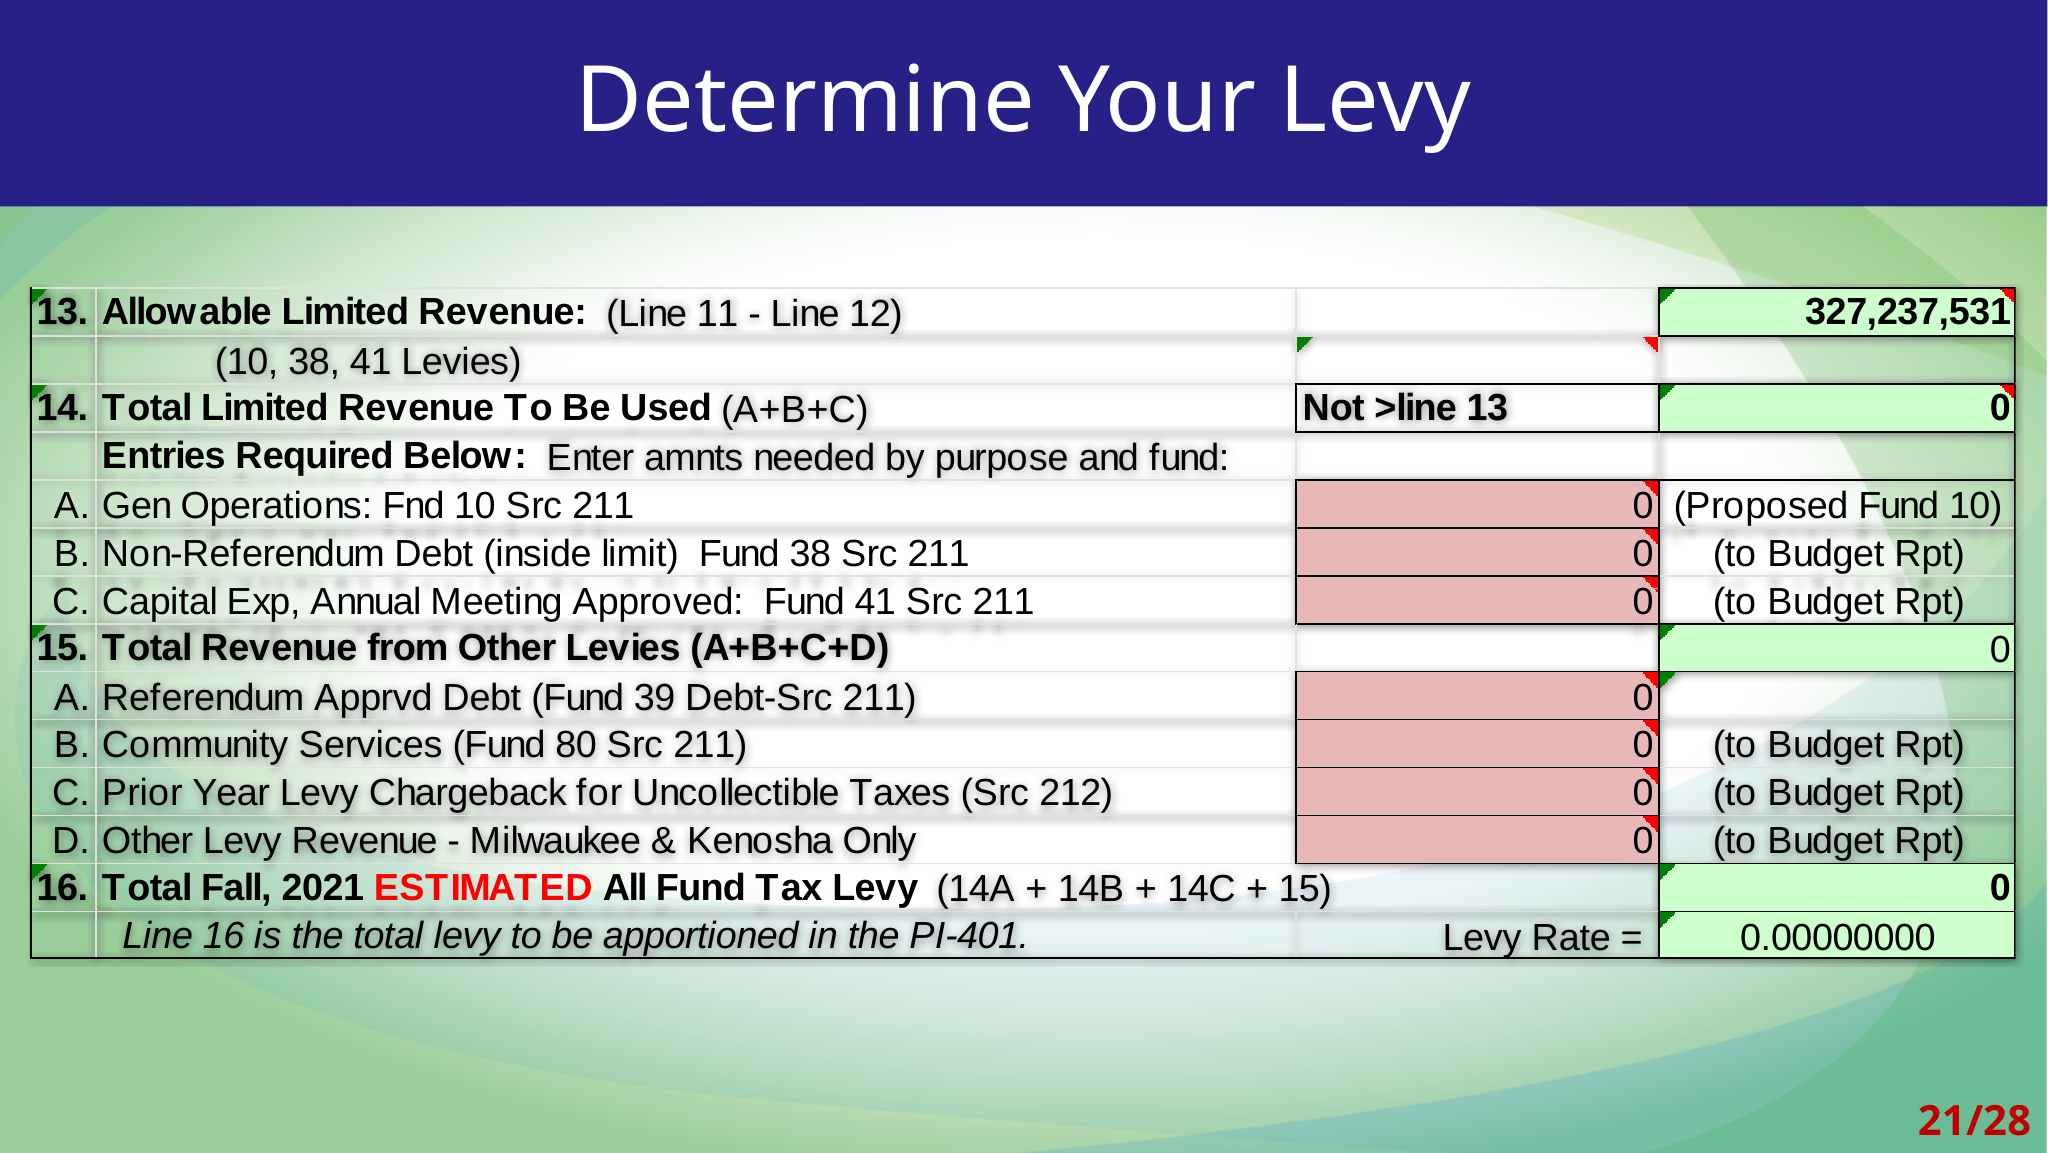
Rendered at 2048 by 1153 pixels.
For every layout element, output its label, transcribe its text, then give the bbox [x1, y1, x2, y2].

picture [0, 207, 2047, 1153]
title Determine Your Levy [0, 0, 2048, 204]
